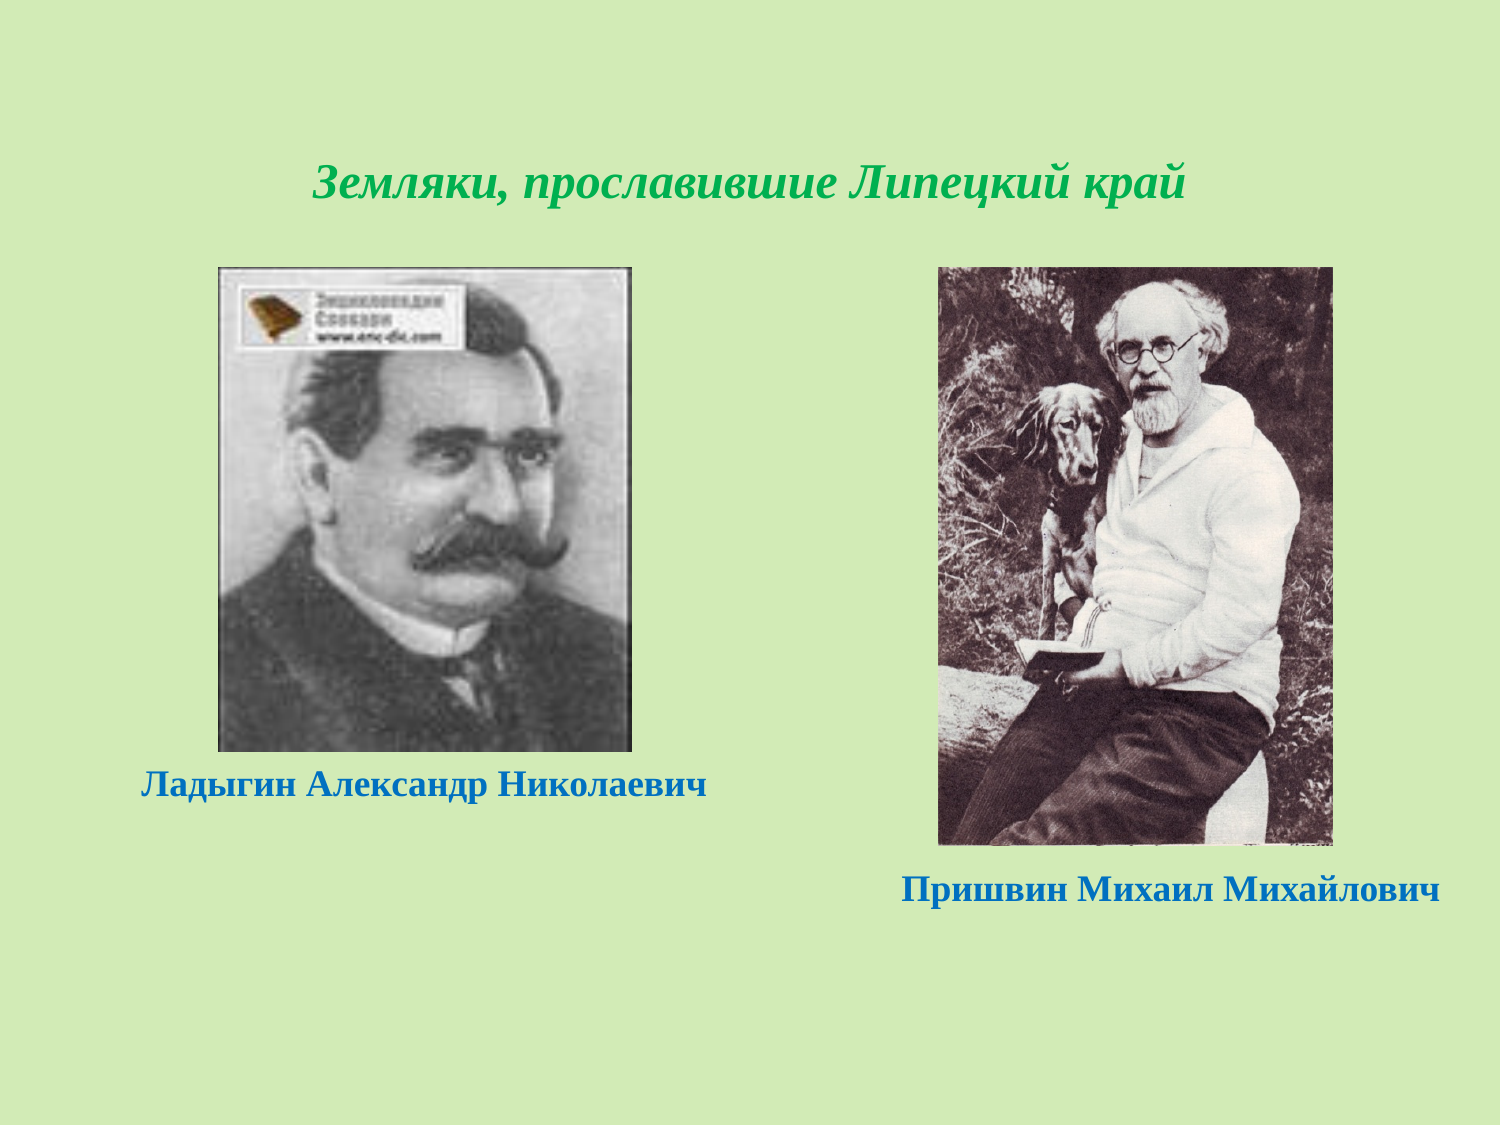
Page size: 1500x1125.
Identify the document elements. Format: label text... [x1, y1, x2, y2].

subtitle Ладыгин Александр Николаевич Пришвин Михаил Михайлович [88, 751, 1471, 1059]
picture [938, 266, 1334, 847]
picture [218, 266, 633, 752]
title Земляки, прославившие Липецкий край [112, 78, 1388, 279]
